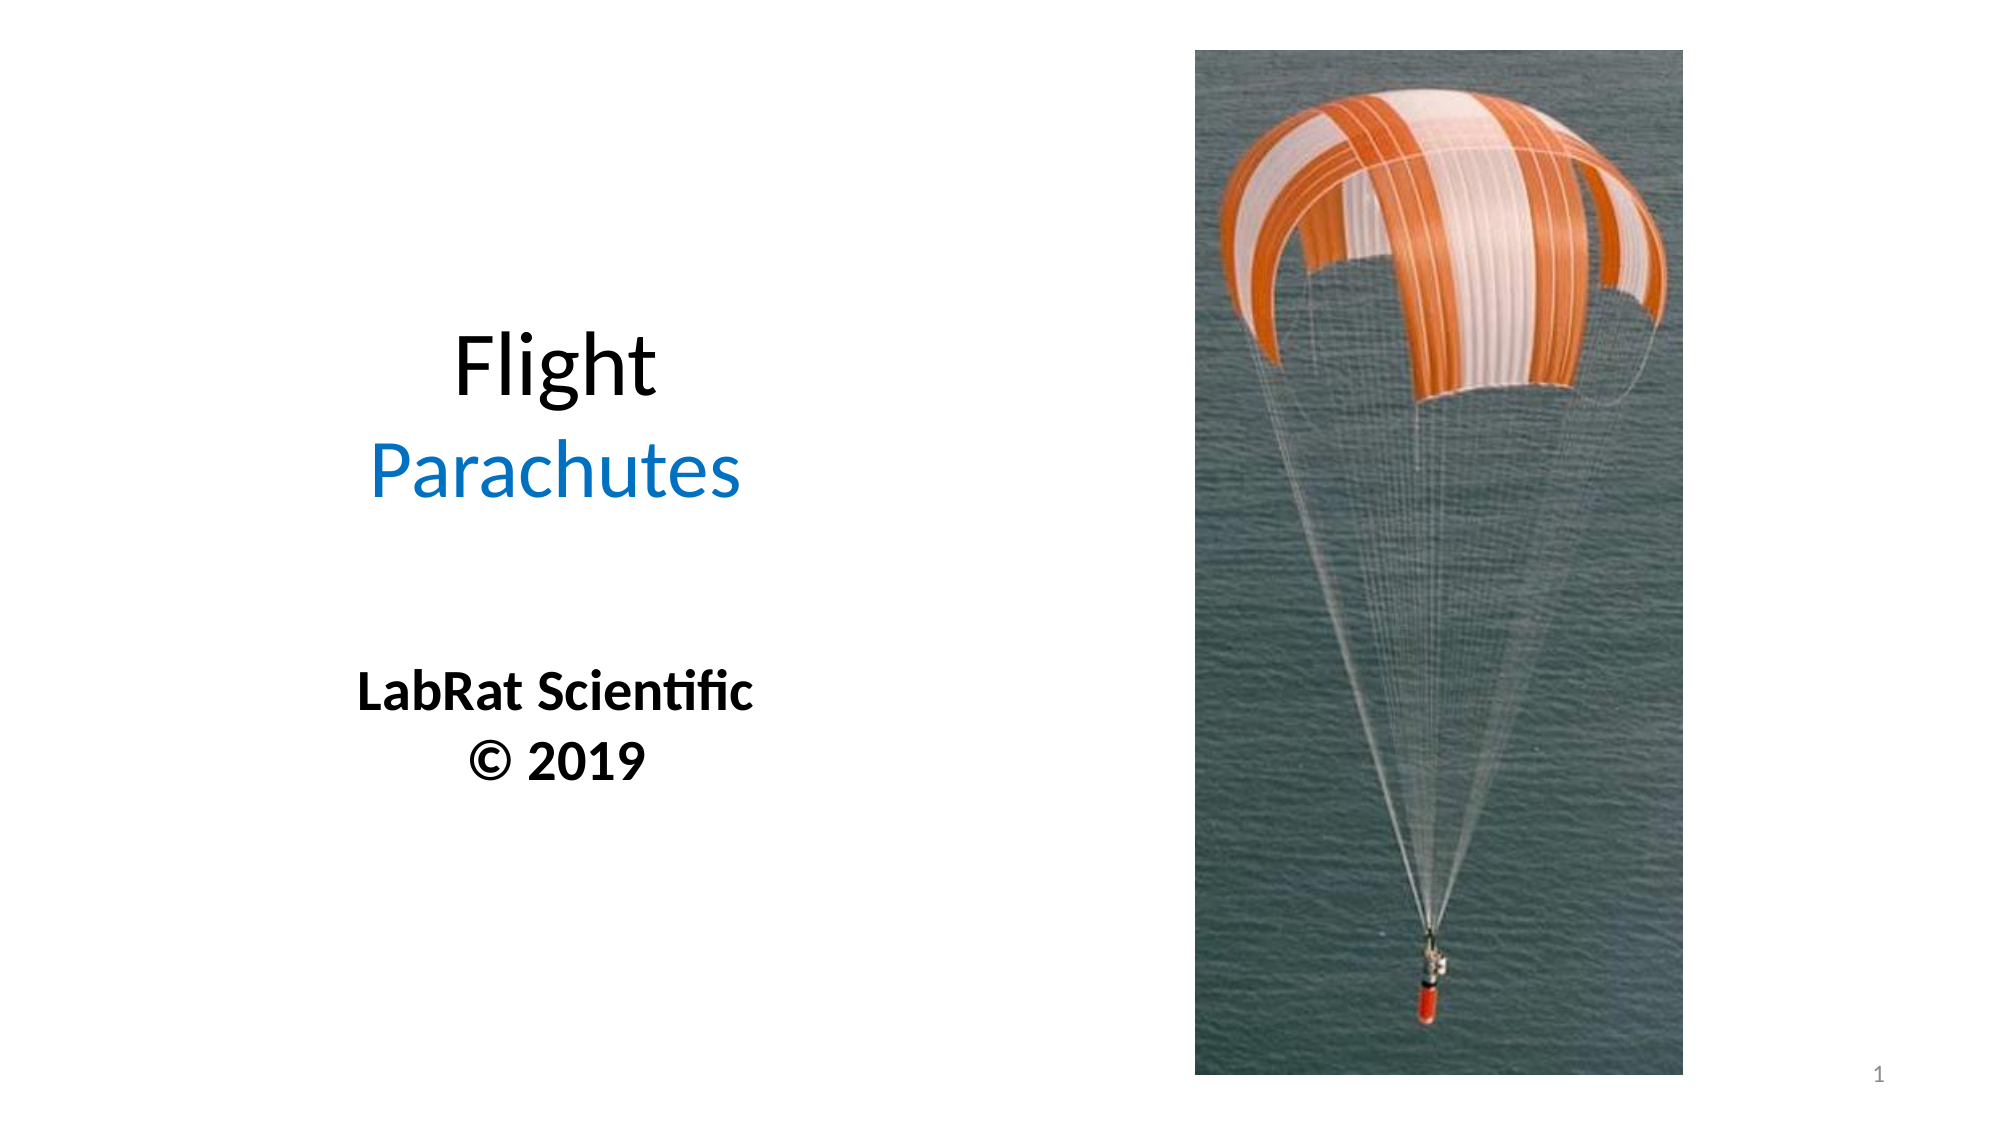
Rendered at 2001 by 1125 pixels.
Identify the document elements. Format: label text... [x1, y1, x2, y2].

picture [1195, 50, 1684, 1075]
text_box Flight Parachutes [290, 296, 822, 522]
text_box LabRat Scientific © 2019 [329, 645, 783, 800]
slide_number 1 [1433, 1042, 1900, 1103]
